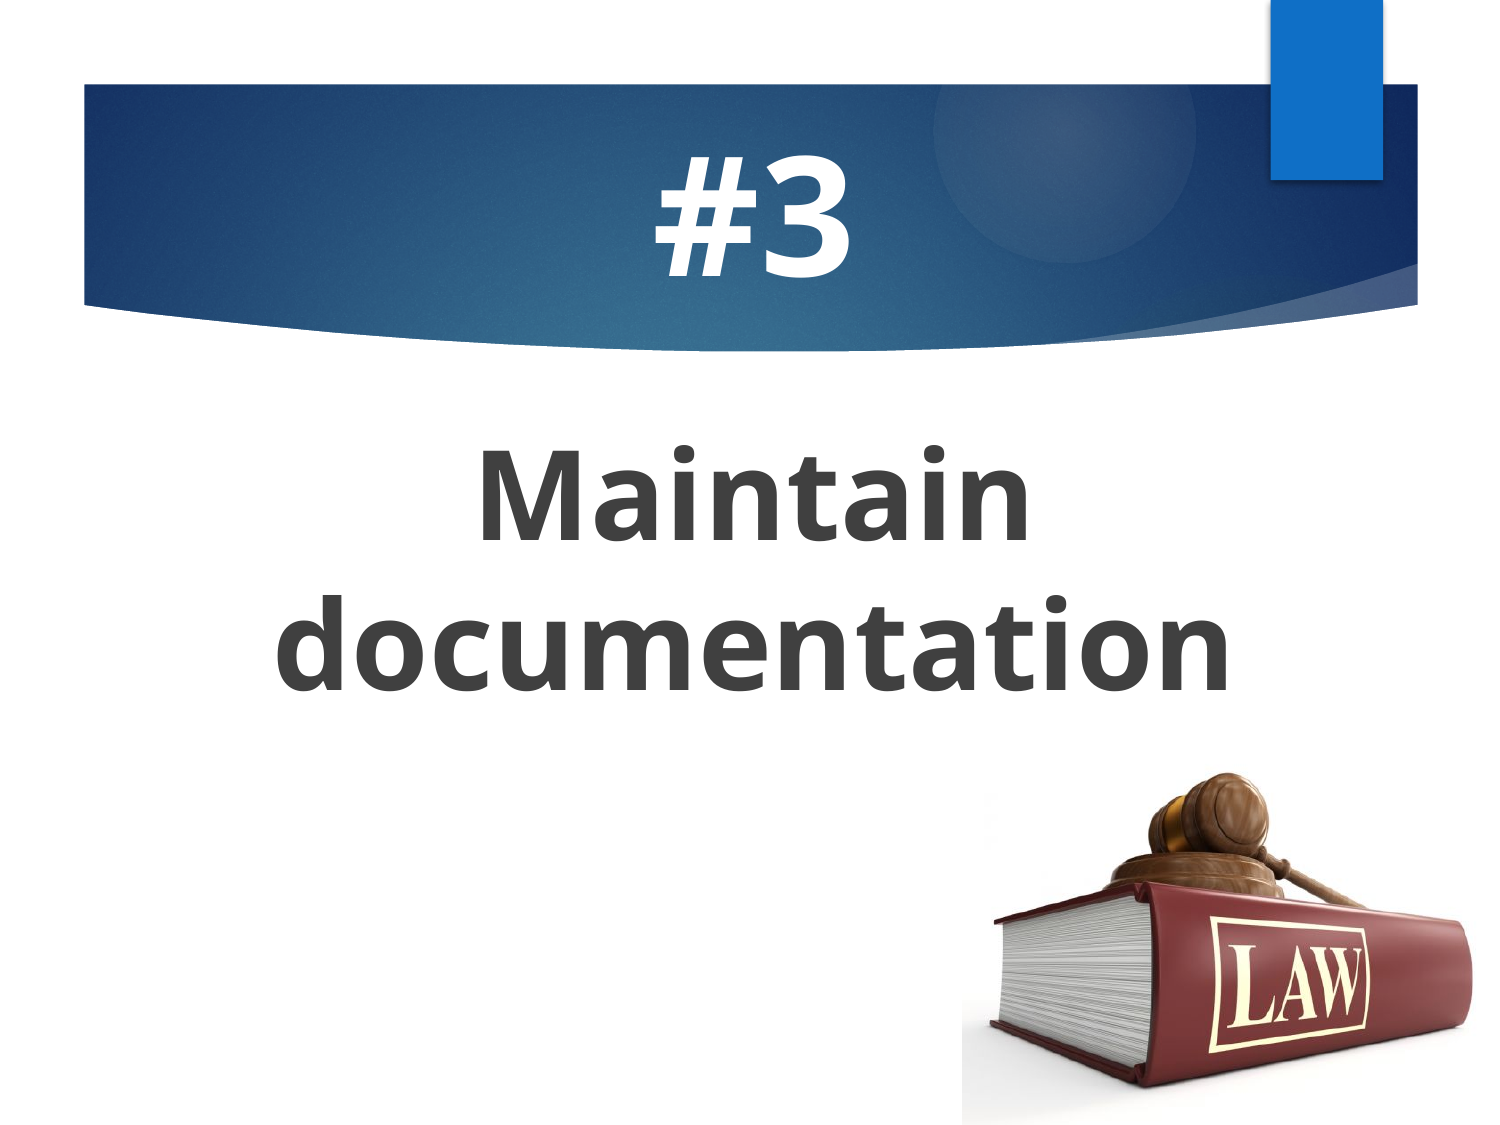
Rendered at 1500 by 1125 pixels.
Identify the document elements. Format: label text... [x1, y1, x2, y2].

picture [962, 721, 1497, 1125]
list Maintain documentation [234, 408, 1275, 988]
title #3 [233, 151, 1275, 269]
